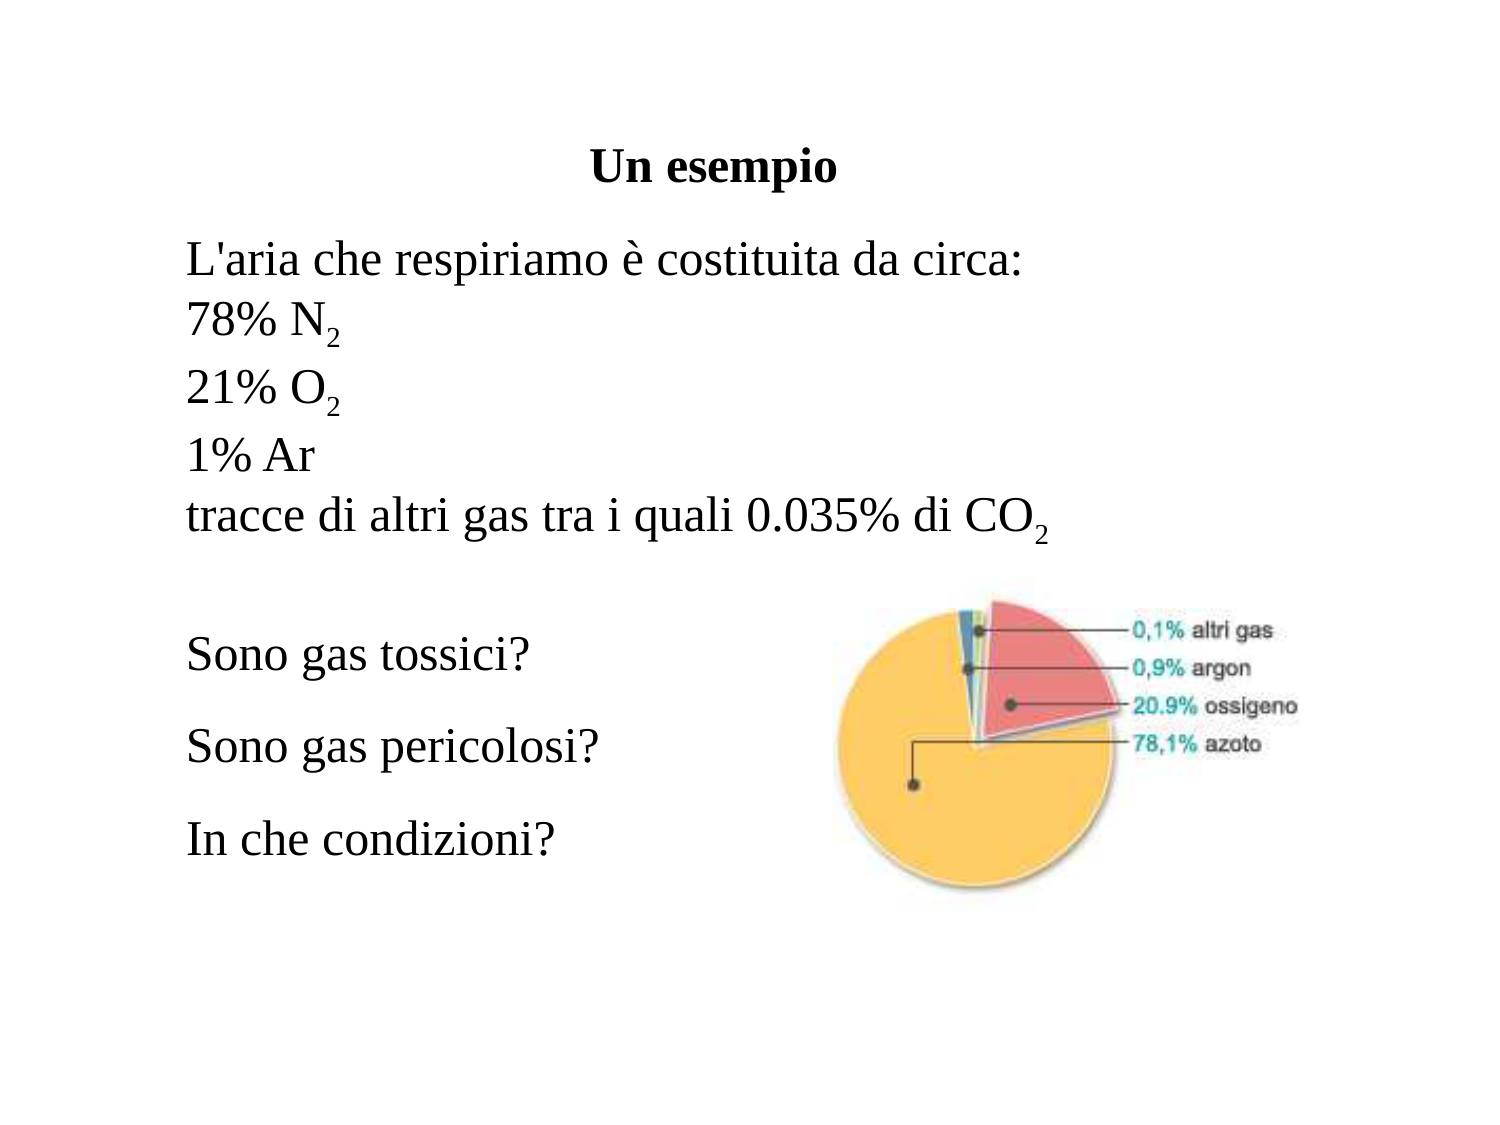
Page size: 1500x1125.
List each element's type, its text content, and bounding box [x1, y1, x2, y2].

text_box Un esempio [218, 125, 1223, 201]
text_box Sono gas tossici? [171, 613, 827, 688]
text_box In che condizioni? [171, 798, 697, 873]
text_box Sono gas pericolosi? [171, 705, 827, 781]
picture [832, 575, 1300, 912]
text_box L'aria che respiriamo è costituita da circa: 78% N2 21% O2 1% Ar tracce di altri gas tra i quali 0.035% di CO2 [171, 217, 1270, 613]
